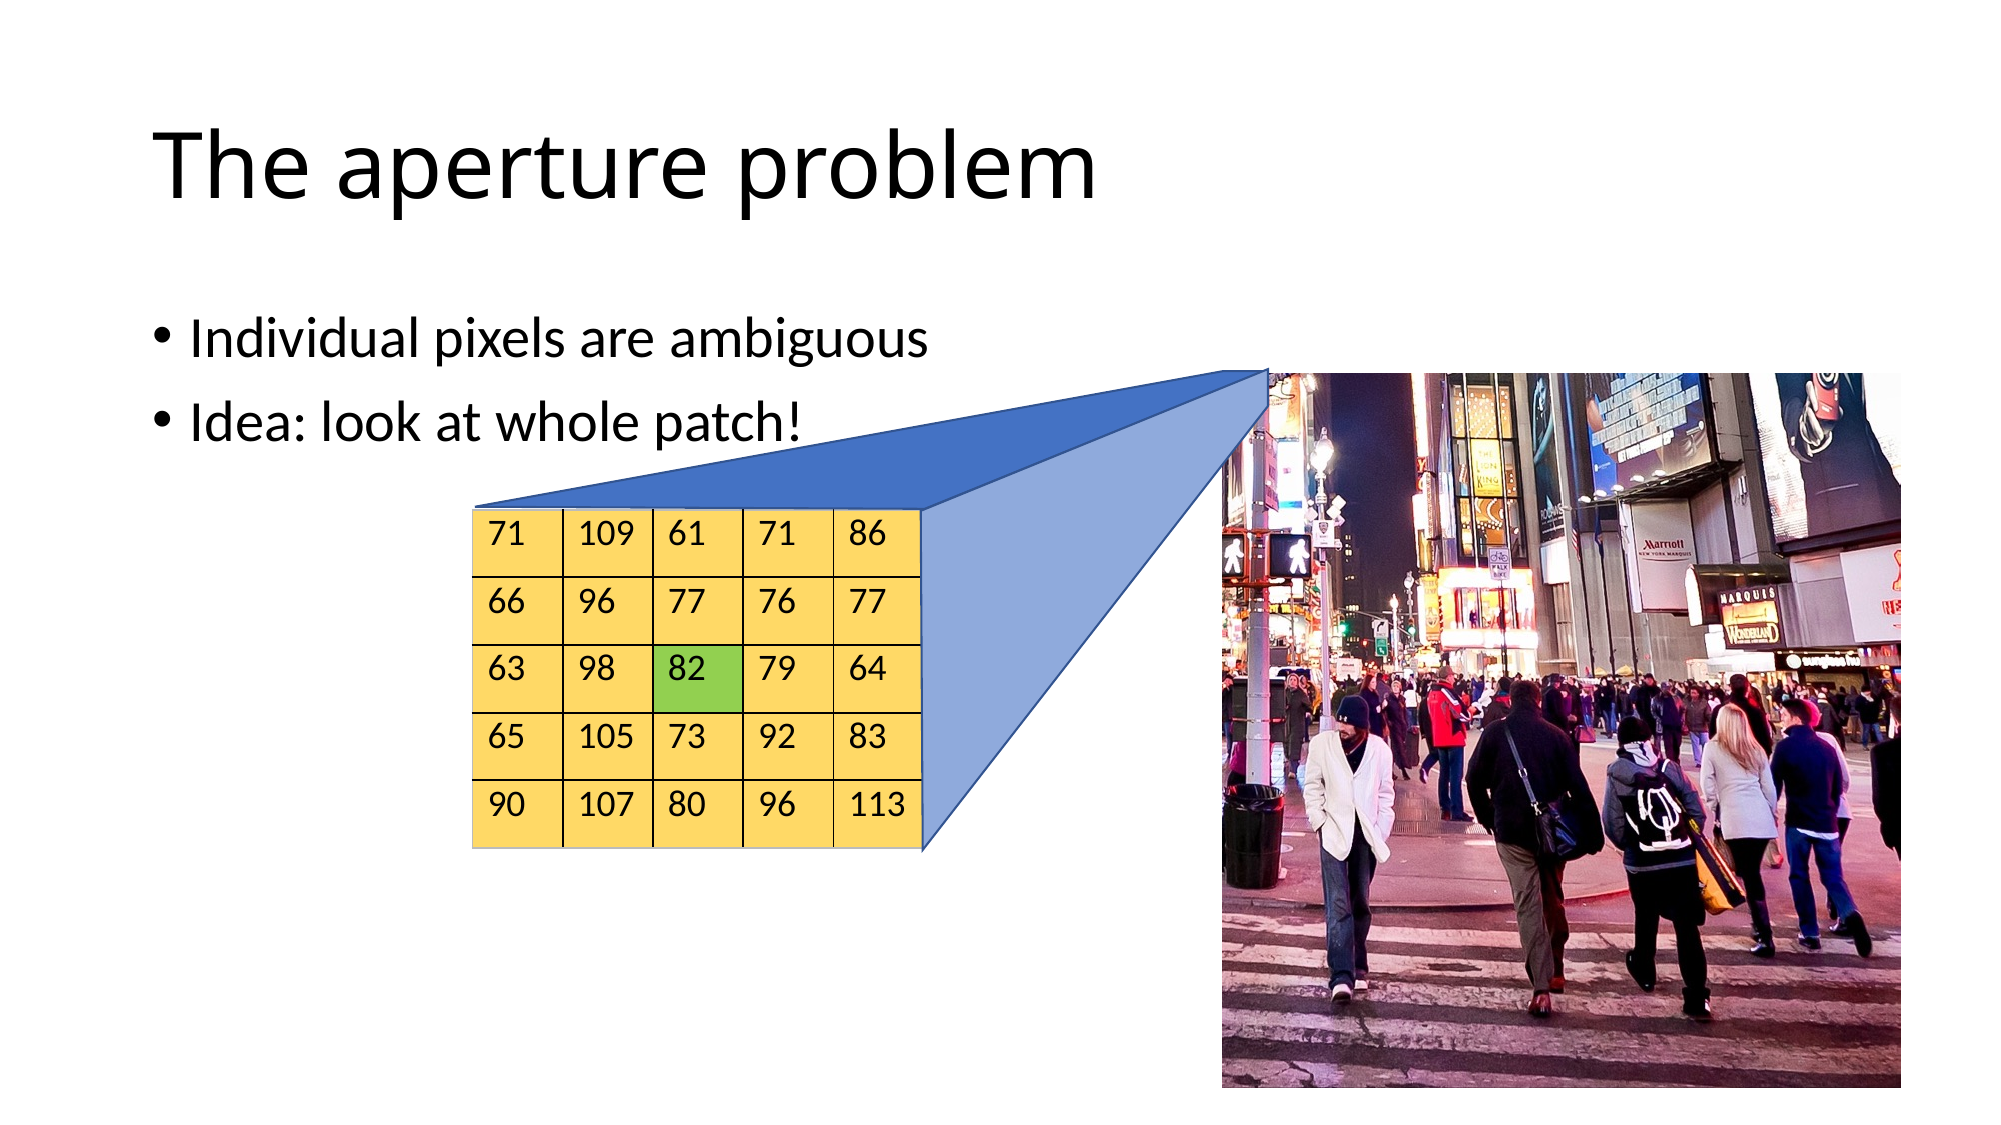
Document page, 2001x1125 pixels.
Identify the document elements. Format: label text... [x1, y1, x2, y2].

table_cell 77 [654, 578, 742, 644]
table_cell 92 [744, 714, 833, 779]
table_cell 98 [564, 646, 652, 712]
table_cell 66 [473, 578, 562, 644]
table_cell 90 [473, 781, 562, 847]
text_box [474, 370, 1260, 510]
table_cell 107 [564, 781, 652, 847]
table_cell 63 [473, 646, 562, 712]
table_header 86 [834, 511, 920, 576]
table_header 71 [473, 511, 562, 576]
table_header 71 [744, 511, 833, 576]
table_header 61 [654, 511, 742, 576]
table_cell 96 [564, 578, 652, 644]
table_cell 73 [654, 714, 742, 779]
table_cell 80 [654, 781, 742, 847]
table_cell 79 [744, 646, 833, 712]
text_box [919, 386, 1222, 853]
table_cell 82 [654, 646, 742, 712]
table_cell 113 [834, 781, 921, 847]
table_cell 64 [834, 646, 920, 712]
table_header 109 [564, 511, 652, 576]
picture [1222, 373, 1901, 1088]
table_cell 96 [744, 781, 833, 847]
title The aperture problem [137, 59, 1863, 278]
table_cell 105 [564, 714, 652, 779]
table_cell 83 [834, 714, 921, 779]
table_cell 76 [744, 578, 833, 644]
table_cell 77 [834, 578, 920, 644]
list Individual pixels are ambiguous Idea: look at whole patch! [137, 299, 1019, 1014]
table_cell 65 [473, 714, 562, 779]
text_box [1255, 367, 1270, 373]
